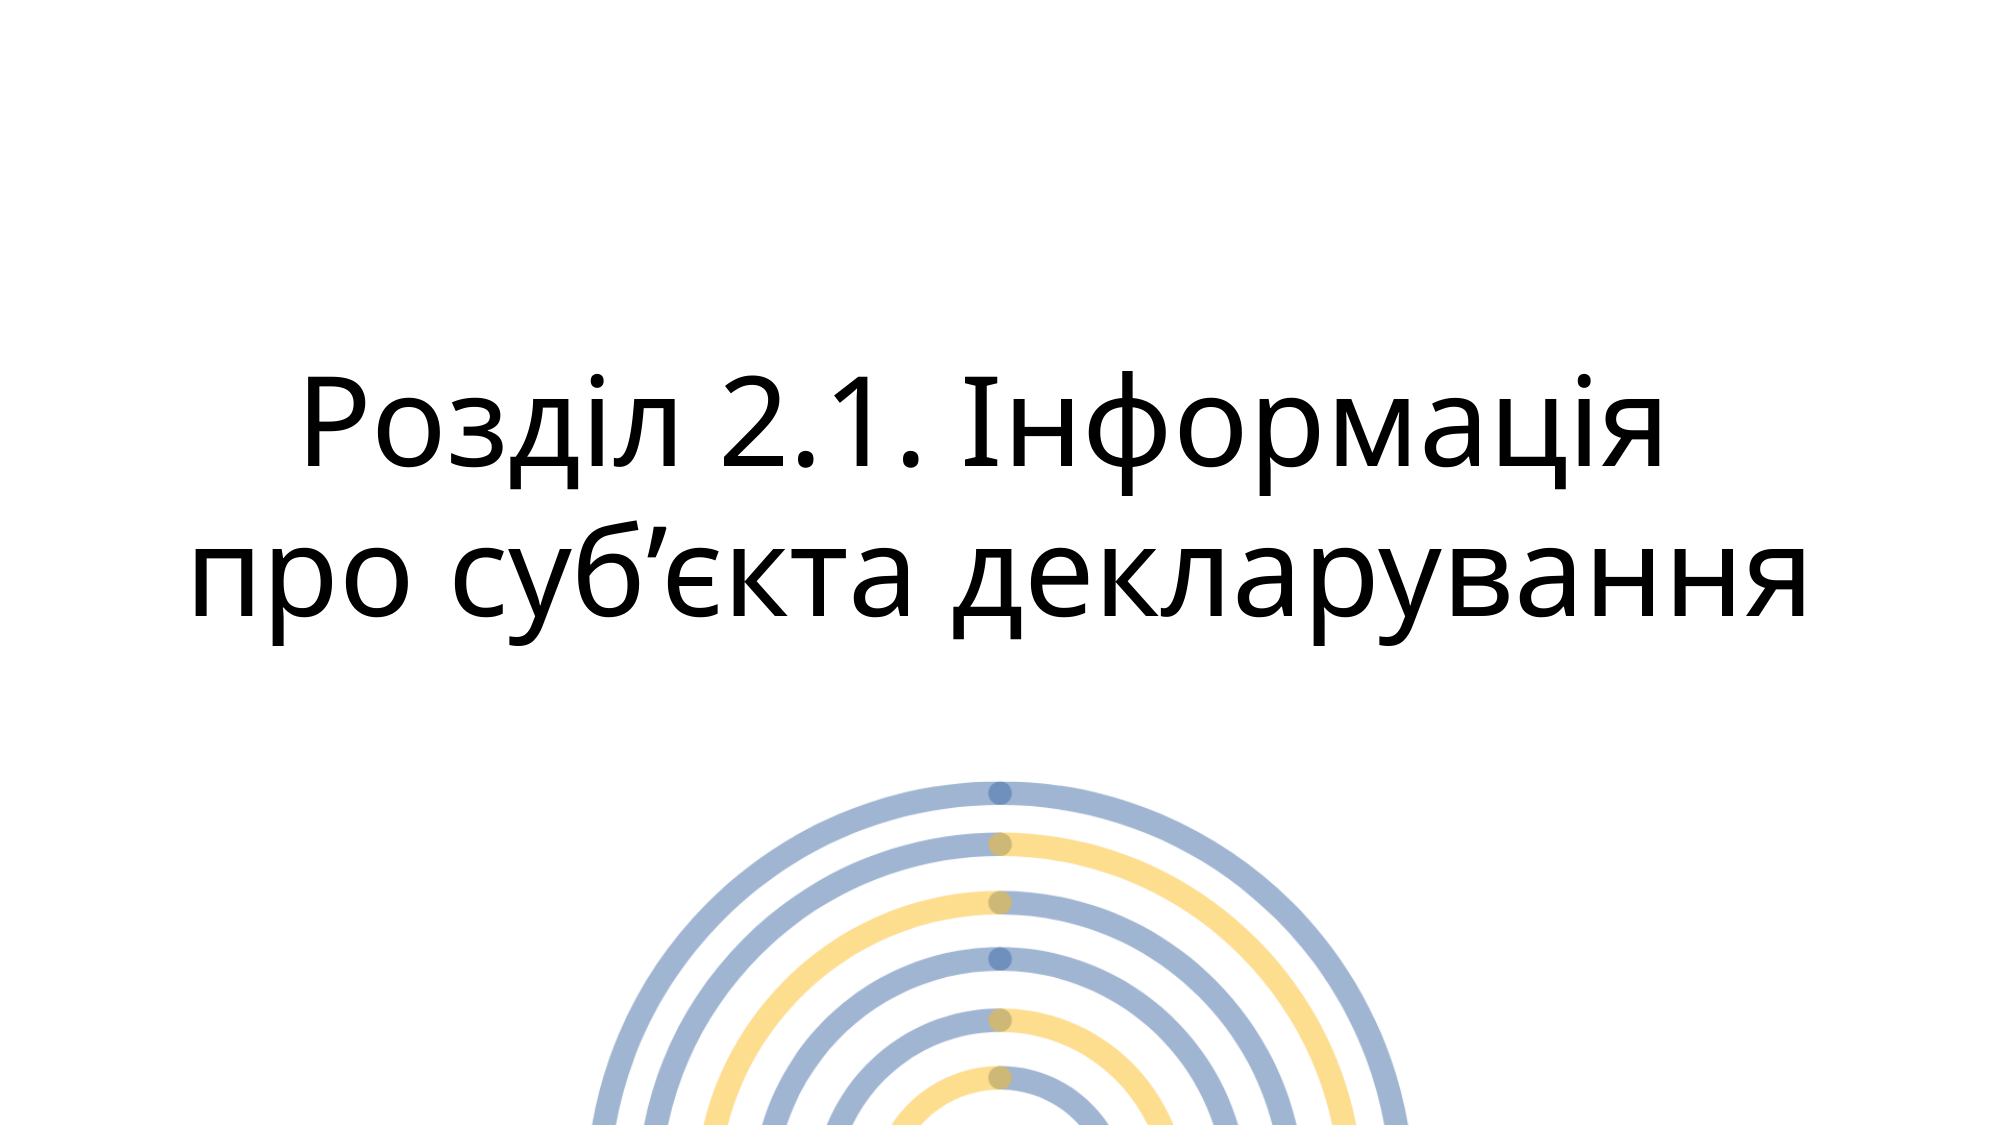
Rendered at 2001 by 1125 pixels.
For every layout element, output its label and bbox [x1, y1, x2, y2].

list [0, 0, 2000, 1125]
